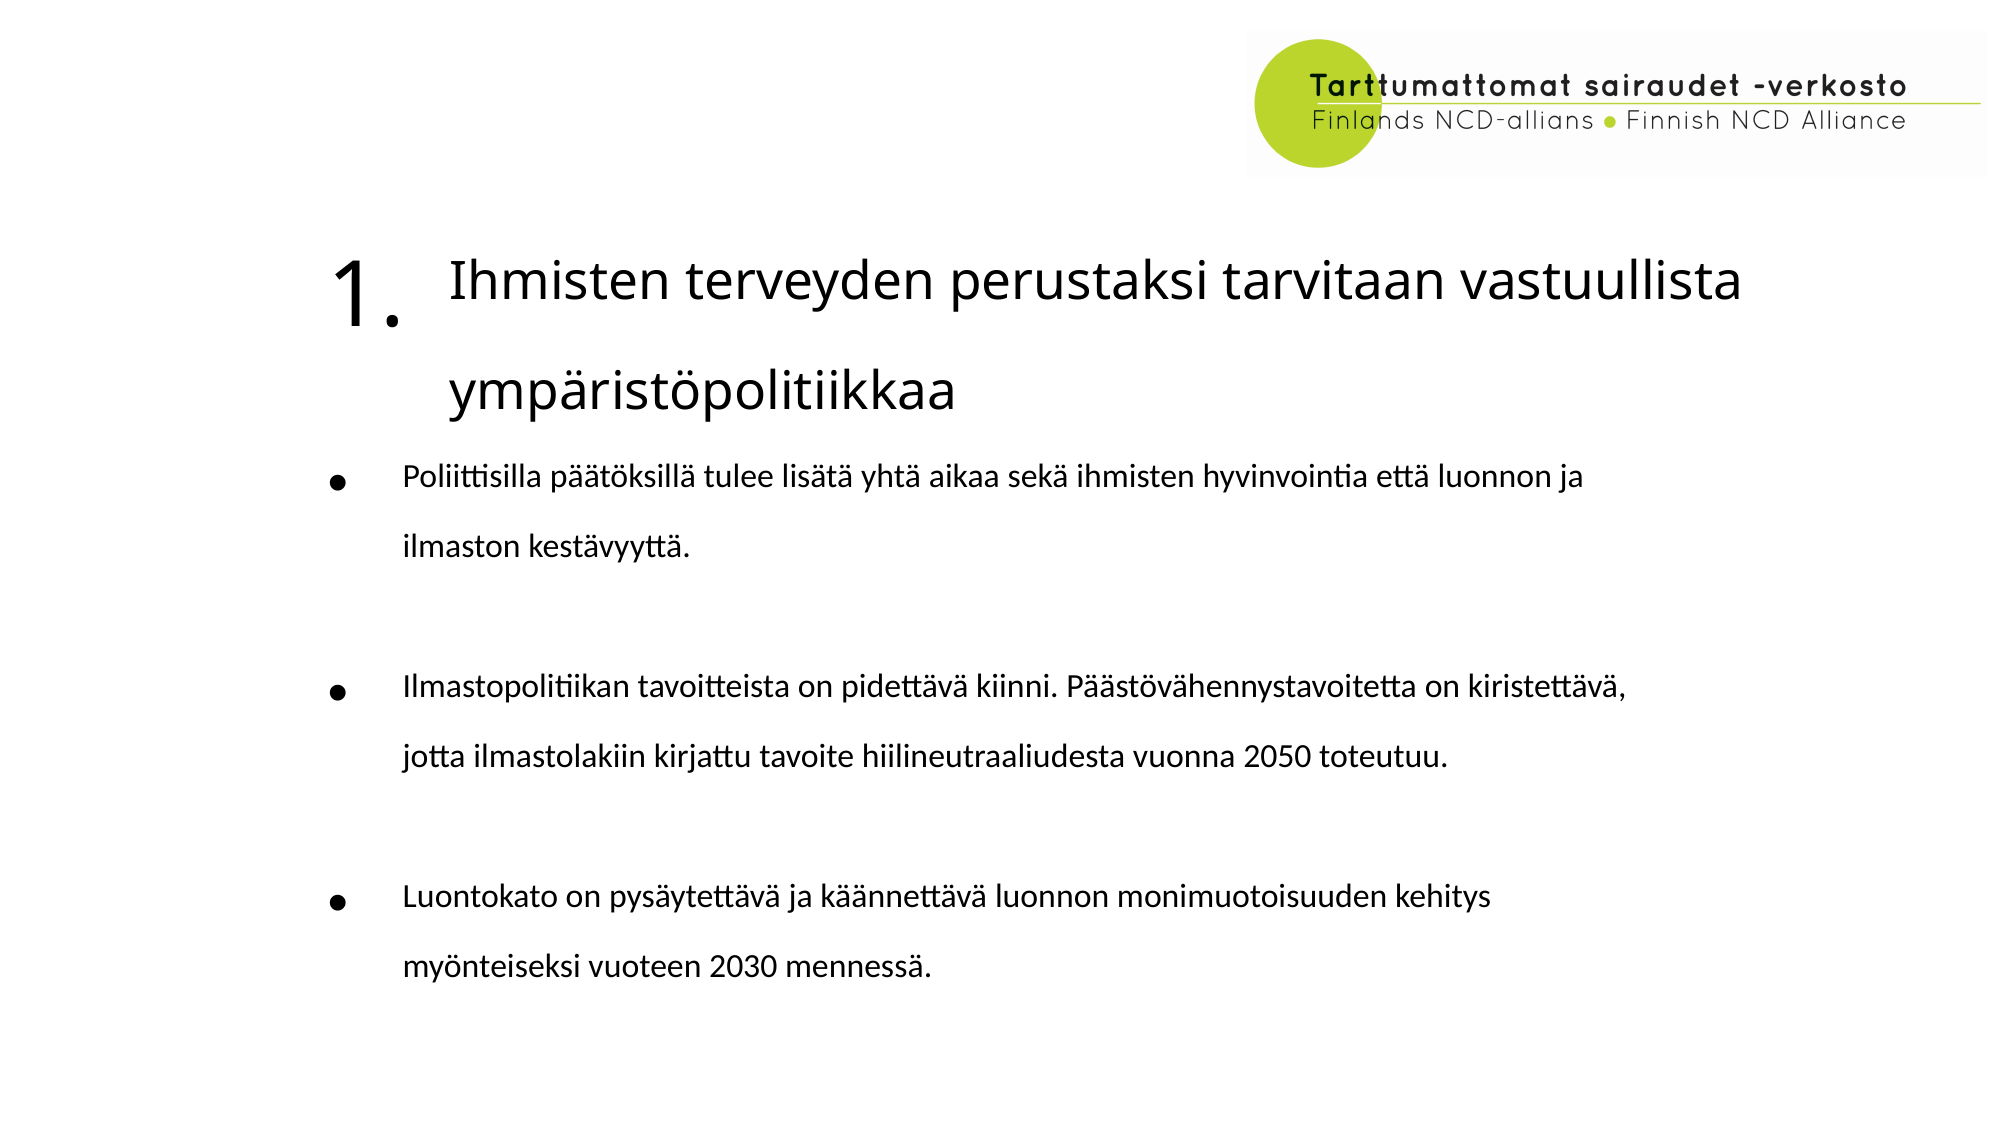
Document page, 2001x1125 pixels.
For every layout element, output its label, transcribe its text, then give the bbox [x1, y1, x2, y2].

text_box Ihmisten terveyden perustaksi tarvitaan vastuullista ympäristöpolitiikkaa [312, 227, 1813, 463]
text_box Poliittisilla päätöksillä tulee lisätä yhtä aikaa sekä ihmisten hyvinvointia että luonnon ja ilmaston kestävyyttä. Ilmastopolitiikan tavoitteista on pidettävä kiinni. Päästövähennystavoitetta on kiristettävä, jotta ilmastolakiin kirjattu tavoite hiilineutraaliudesta vuonna 2050 toteutuu. Luontokato on pysäytettävä ja käännettävä luonnon monimuotoisuuden kehitys myönteiseksi vuoteen 2030 mennessä. [312, 463, 1657, 1015]
picture [1246, 31, 1987, 177]
